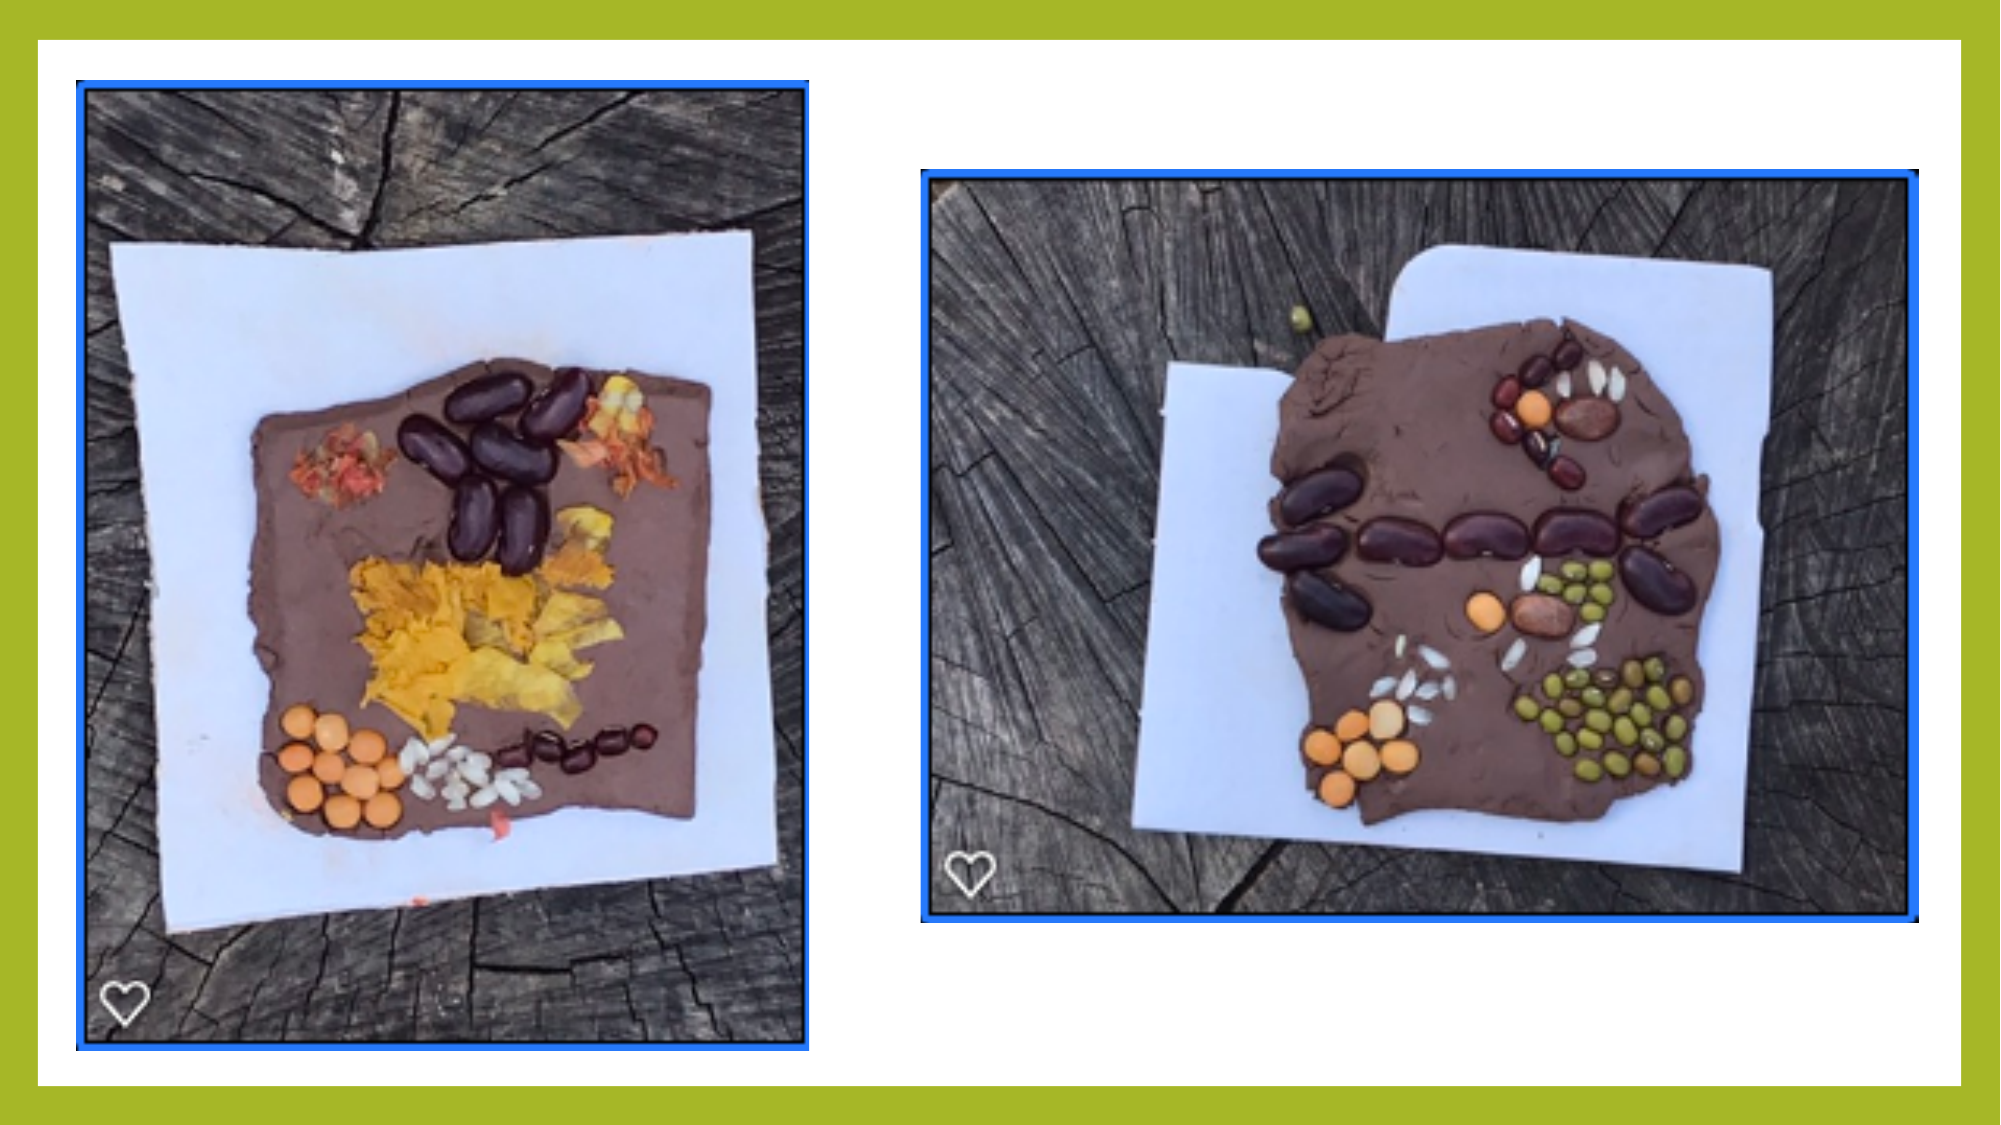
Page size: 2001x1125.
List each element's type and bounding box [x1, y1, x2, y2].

picture [920, 168, 1920, 924]
list [75, 79, 810, 1051]
